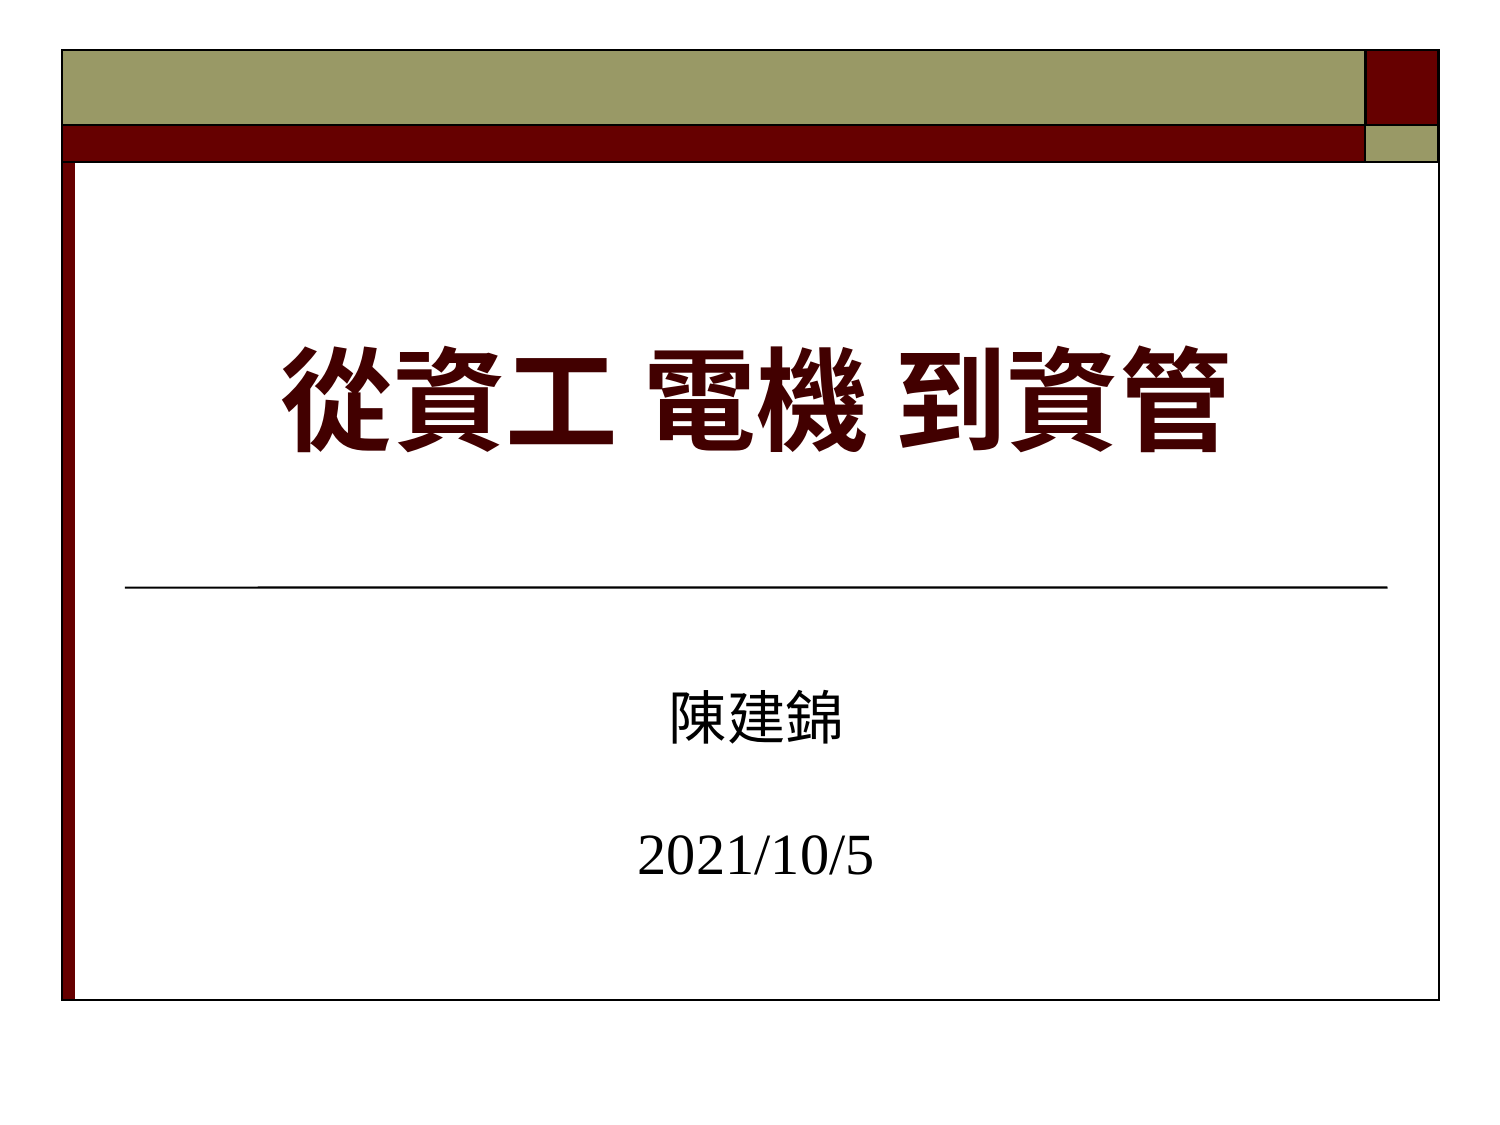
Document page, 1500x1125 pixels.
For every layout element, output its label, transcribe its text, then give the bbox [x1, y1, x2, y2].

subtitle 陳建錦 2021/10/5 [124, 617, 1388, 956]
title 從資工 電機 到資管 [124, 224, 1388, 563]
